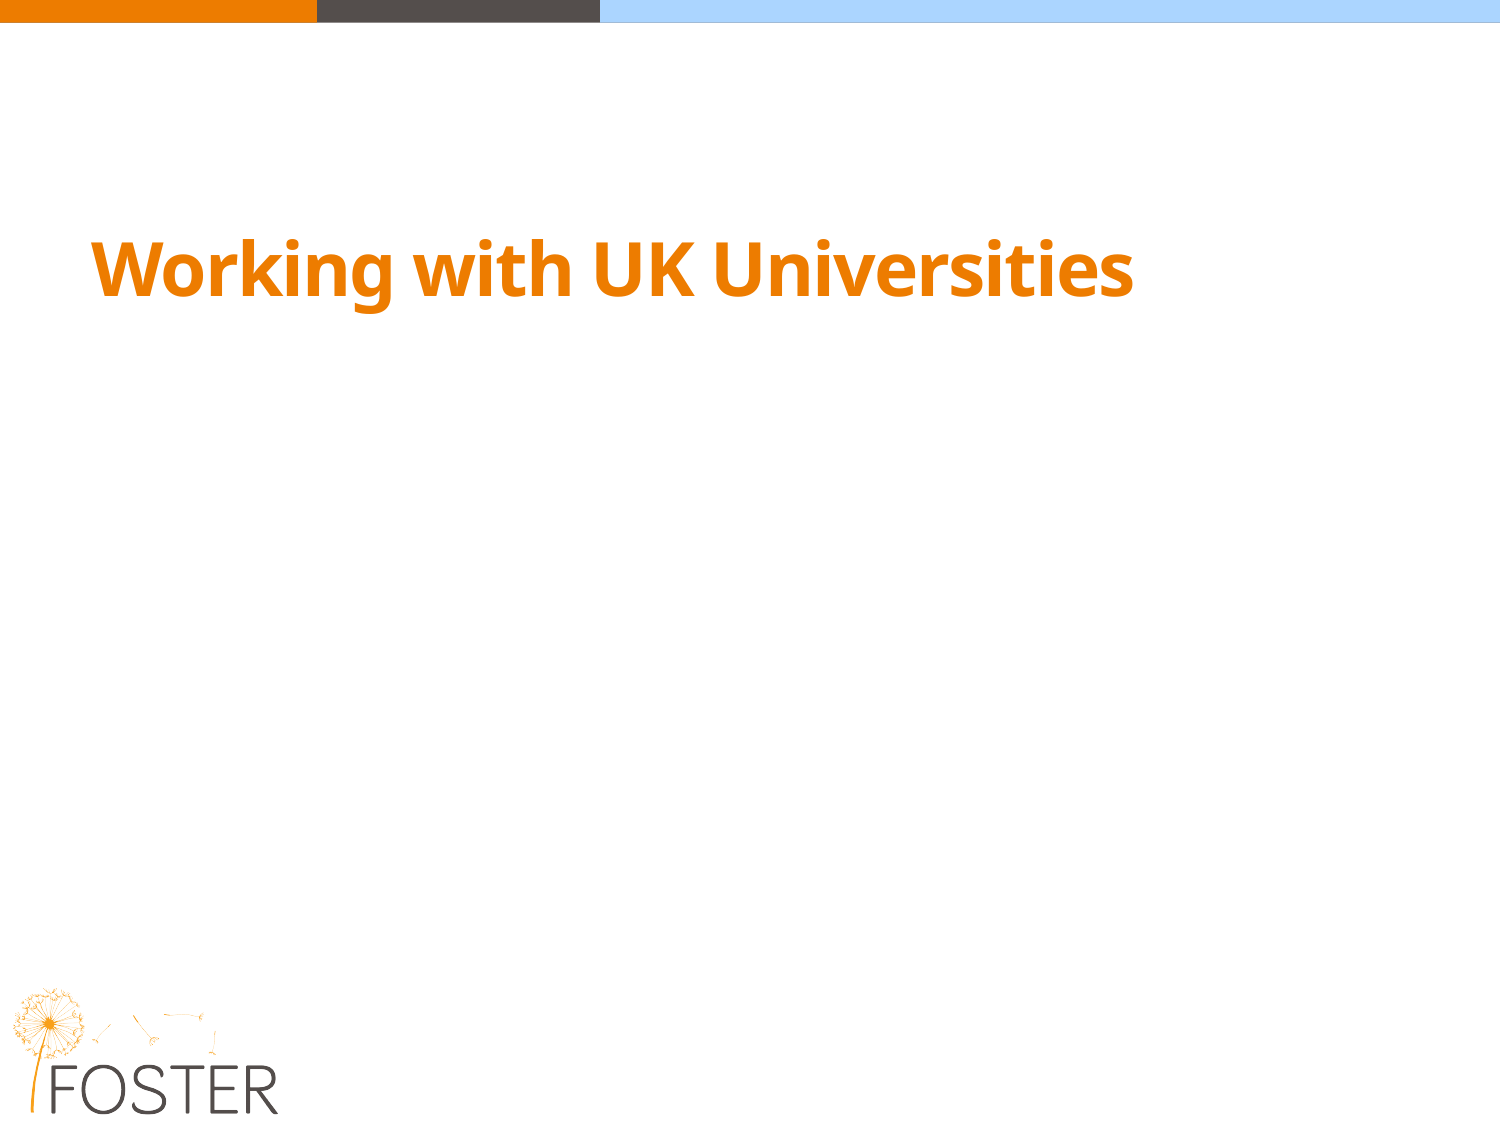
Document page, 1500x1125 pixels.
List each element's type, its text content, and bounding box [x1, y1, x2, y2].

picture [13, 988, 278, 1125]
title Working with UK Universities [76, 172, 1427, 361]
